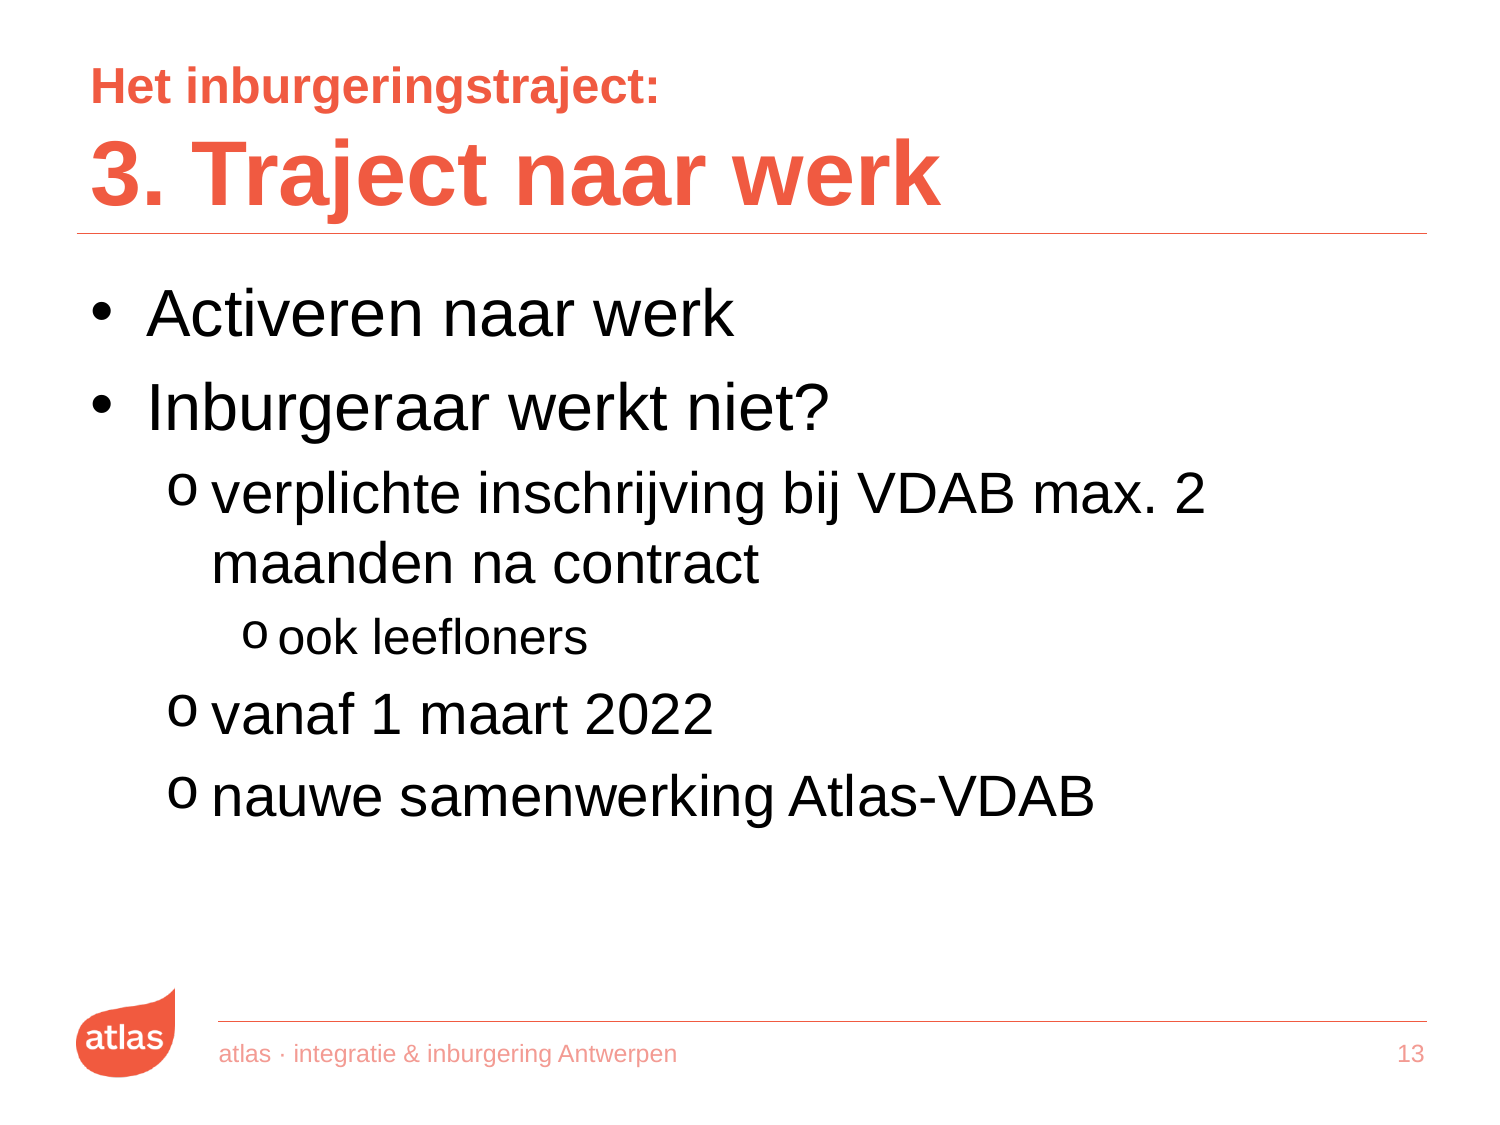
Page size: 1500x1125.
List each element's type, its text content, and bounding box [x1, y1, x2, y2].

slide_number 12 [1328, 1022, 1425, 1083]
title Het inburgeringstraject: 3. Traject naar werk [75, 45, 1425, 233]
footer atlas · integratie & inburgering Antwerpen [218, 1022, 988, 1083]
picture [76, 987, 175, 1078]
list Activeren naar werk Inburgeraar werkt niet? verplichte inschrijving bij VDAB max. 2 maanden na contract ook leefloners vanaf 1 maart 2022 nauwe samenwerking Atlas-VDAB [75, 262, 1425, 976]
